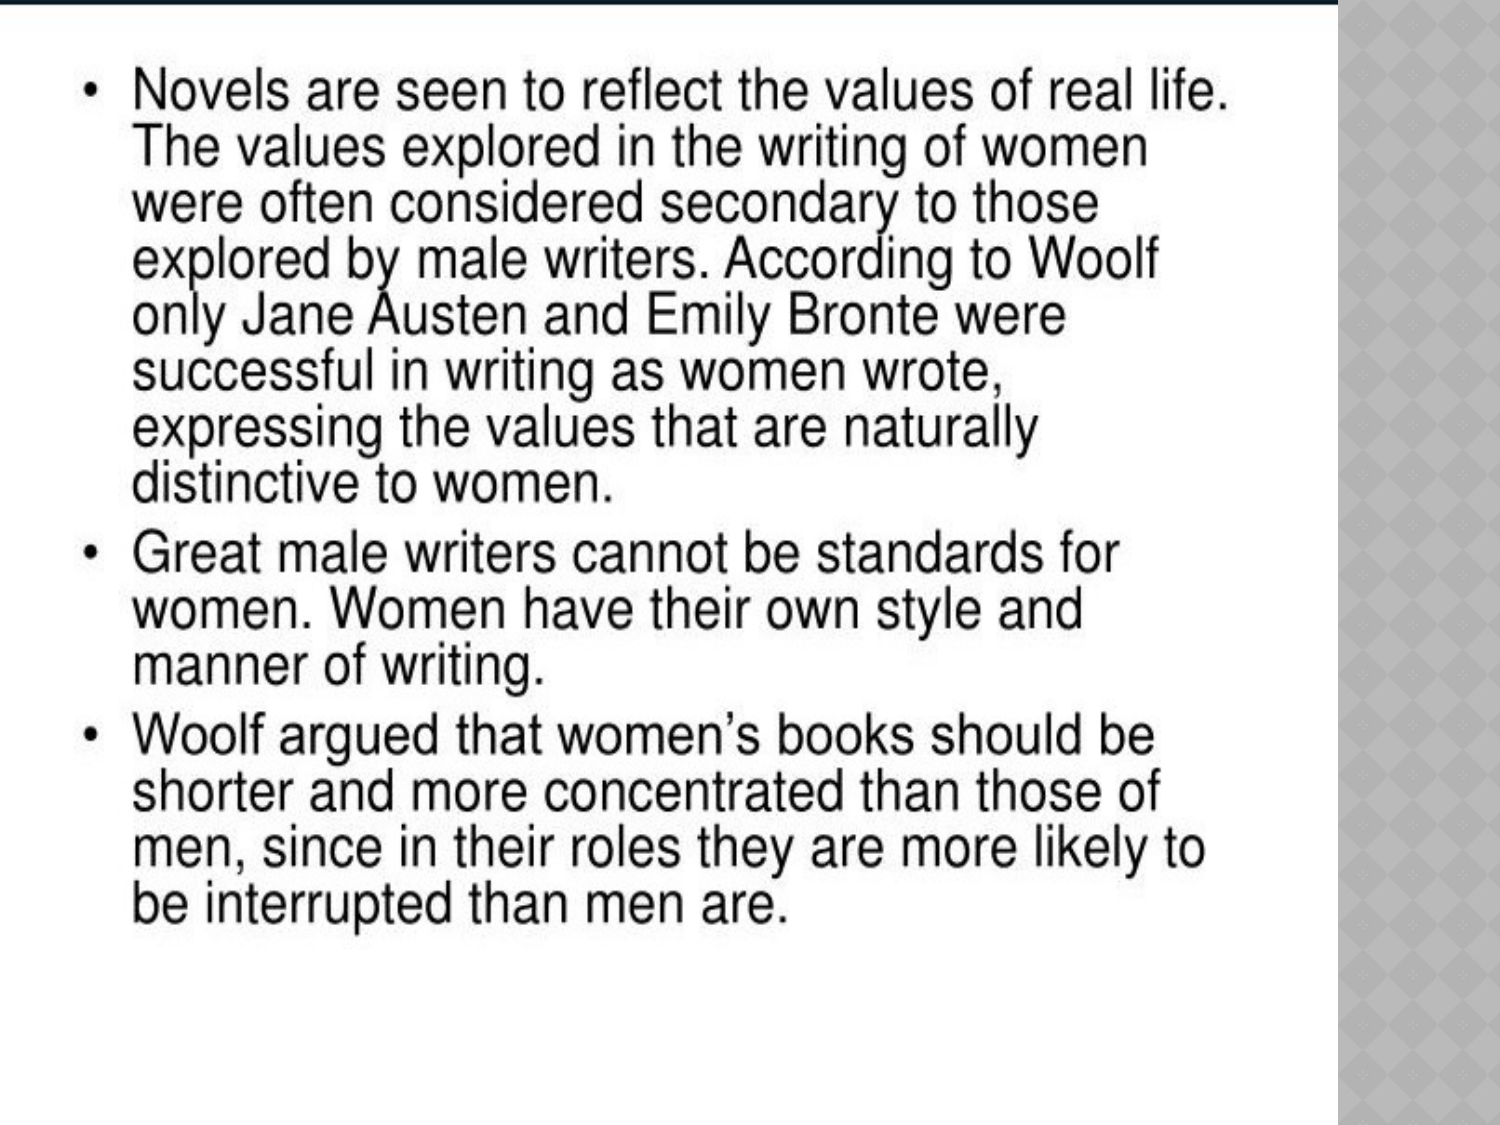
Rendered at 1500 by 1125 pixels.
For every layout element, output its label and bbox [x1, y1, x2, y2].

list [0, 0, 1338, 1125]
